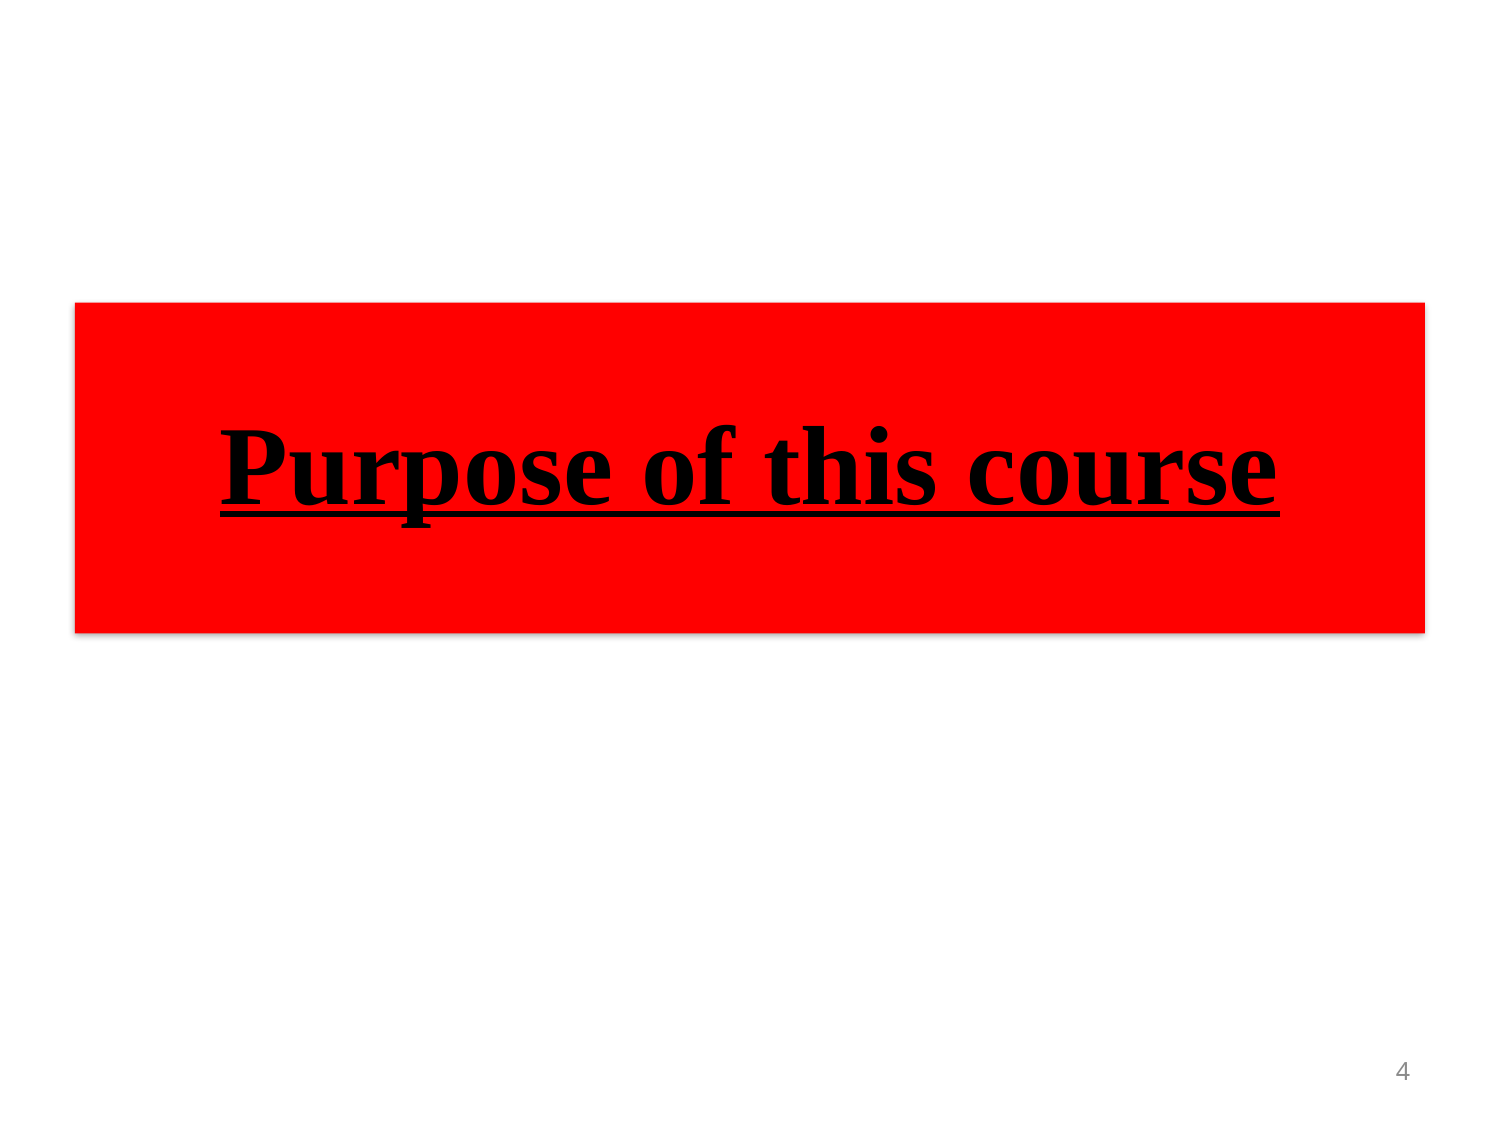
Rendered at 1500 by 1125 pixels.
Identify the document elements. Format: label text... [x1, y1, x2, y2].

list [74, 302, 1426, 634]
slide_number 4 [1074, 1042, 1425, 1103]
